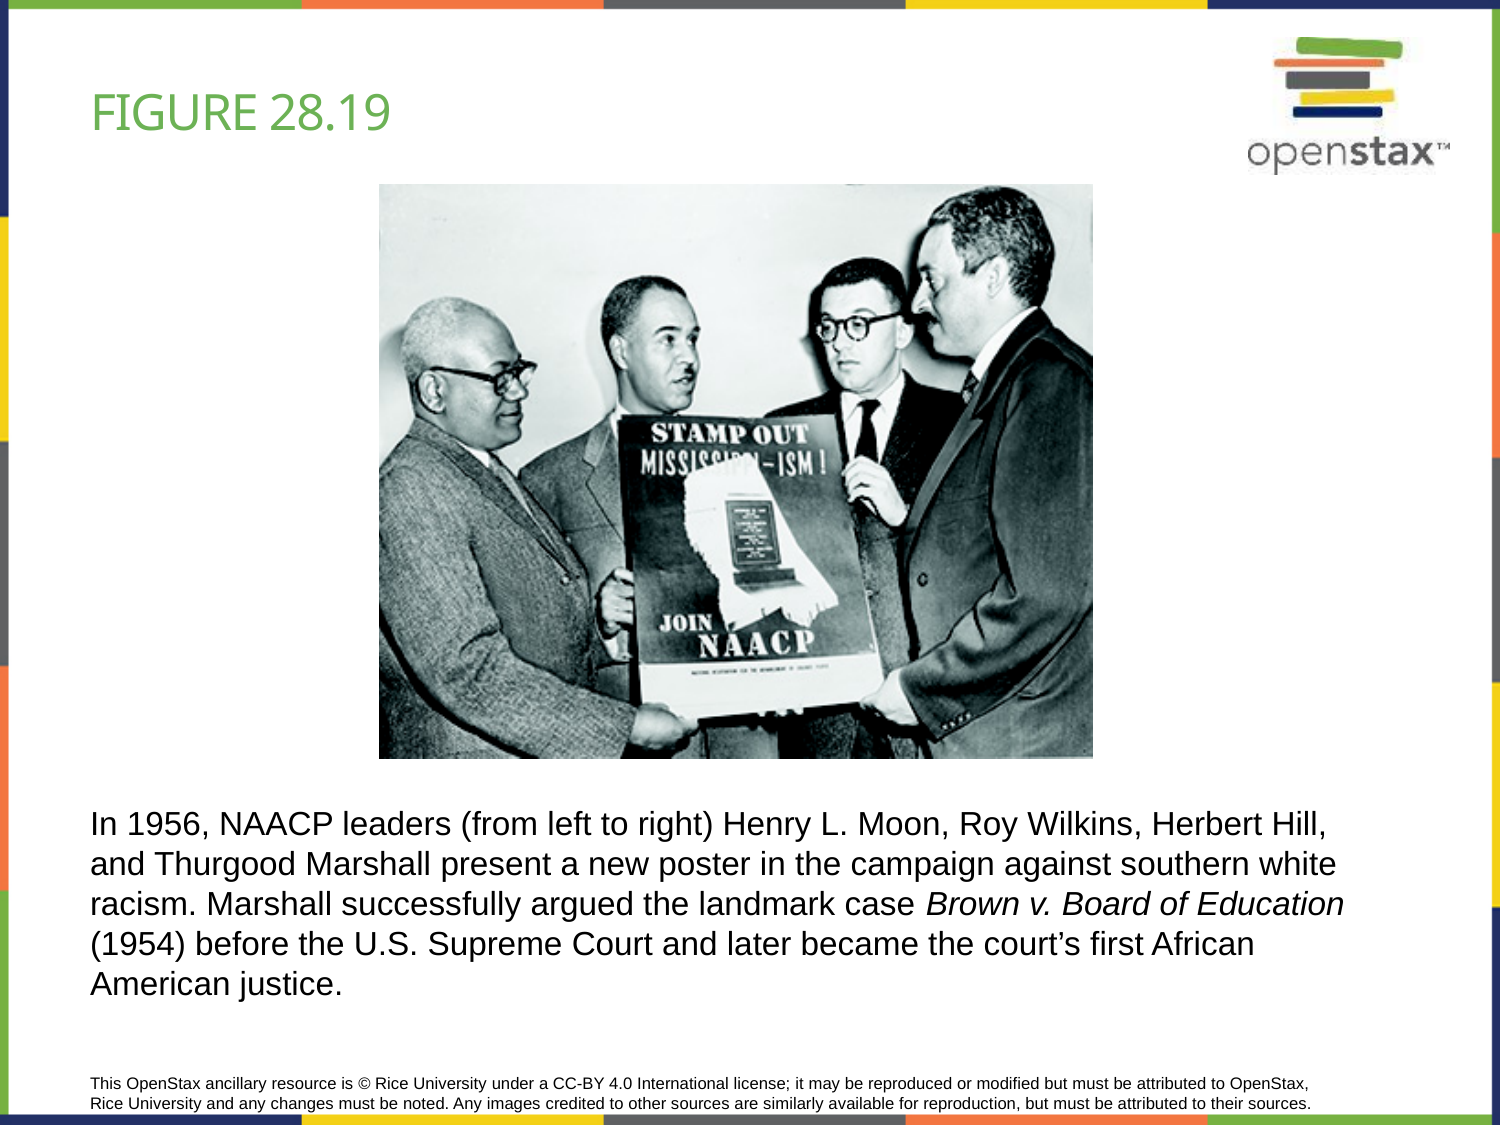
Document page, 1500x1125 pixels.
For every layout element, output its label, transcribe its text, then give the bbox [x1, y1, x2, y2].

title Figure 28.19 [75, 39, 1246, 148]
list In 1956, NAACP leaders (from left to right) Henry L. Moon, Roy Wilkins, Herbert Hill, and Thurgood Marshall present a new poster in the campaign against southern white racism. Marshall successfully argued the landmark case Brown v. Board of Education (1954) before the U.S. Supreme Court and later became the court’s first African American justice. [75, 794, 1398, 986]
footer This OpenStax ancillary resource is © Rice University under a CC-BY 4.0 International license; it may be reproduced or modified but must be attributed to OpenStax, Rice University and any changes must be noted. Any images credited to other sources are similarly available for reproduction, but must be attributed to their sources. [75, 1065, 1346, 1112]
picture [0, 0, 1500, 1125]
